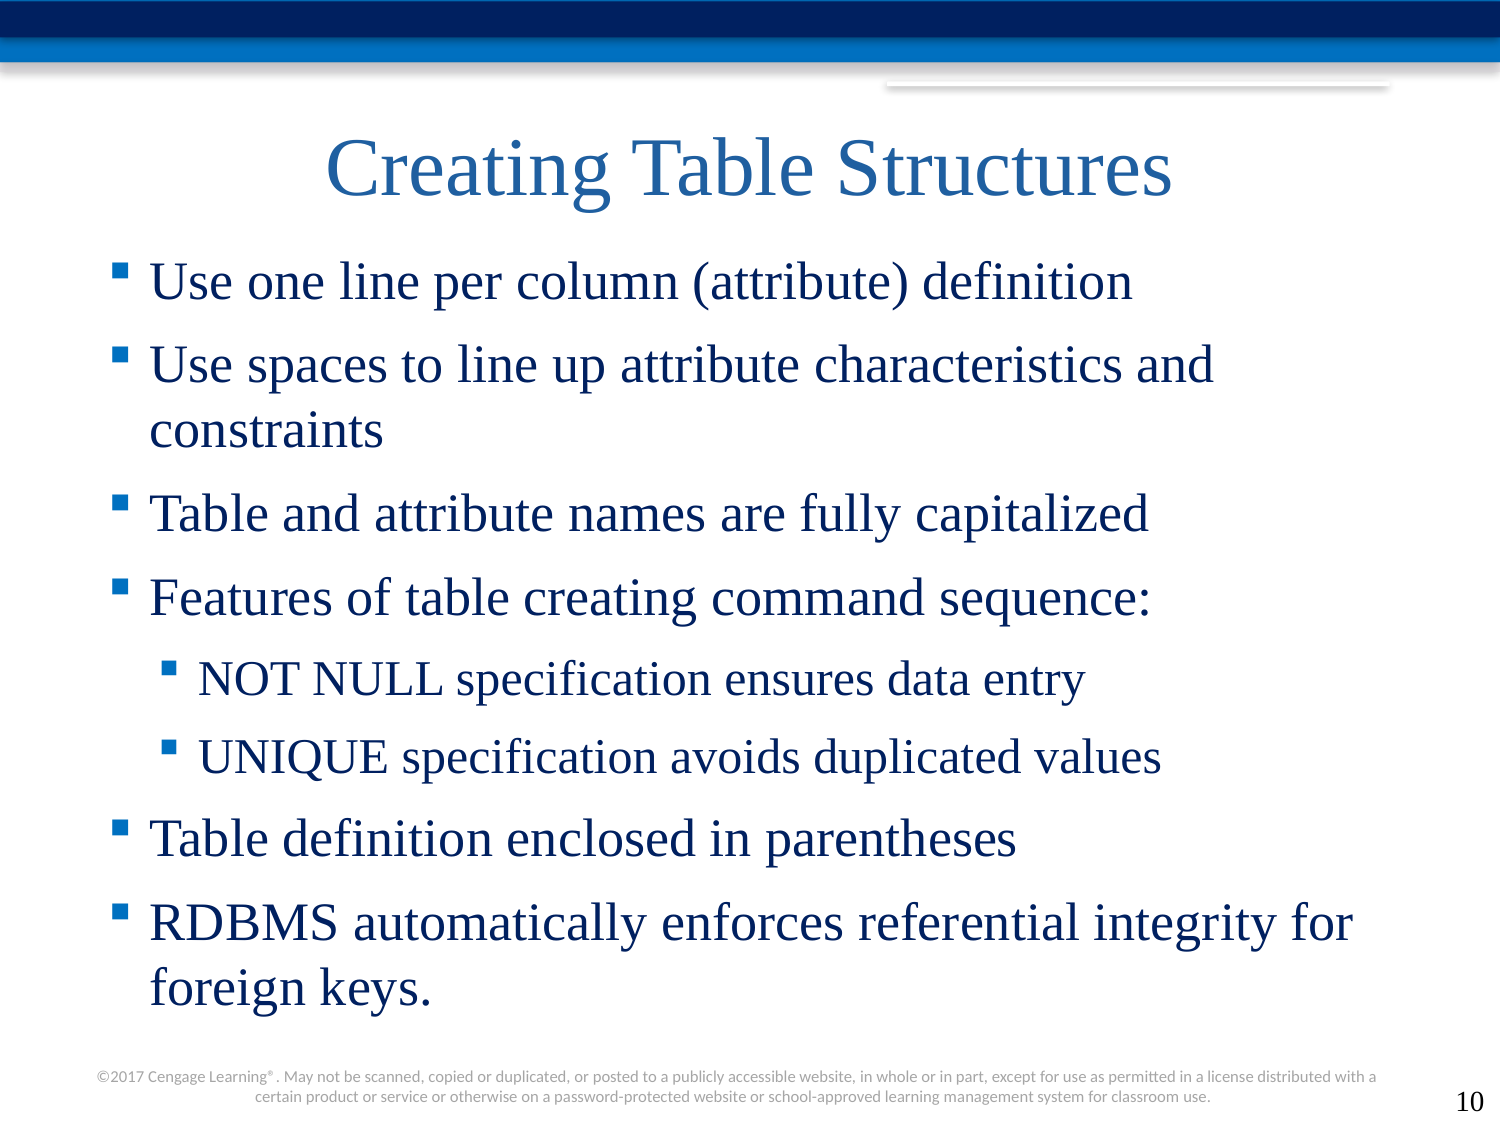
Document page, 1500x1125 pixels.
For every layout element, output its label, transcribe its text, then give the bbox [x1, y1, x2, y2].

list Use one line per column (attribute) definition Use spaces to line up attribute characteristics and constraints Table and attribute names are fully capitalized Features of table creating command sequence: NOT NULL specification ensures data entry UNIQUE specification avoids duplicated values Table definition enclosed in parentheses RDBMS automatically enforces referential integrity for foreign keys. [75, 237, 1425, 988]
slide_number 10 [1425, 1074, 1500, 1125]
title Creating Table Structures [75, 75, 1425, 237]
